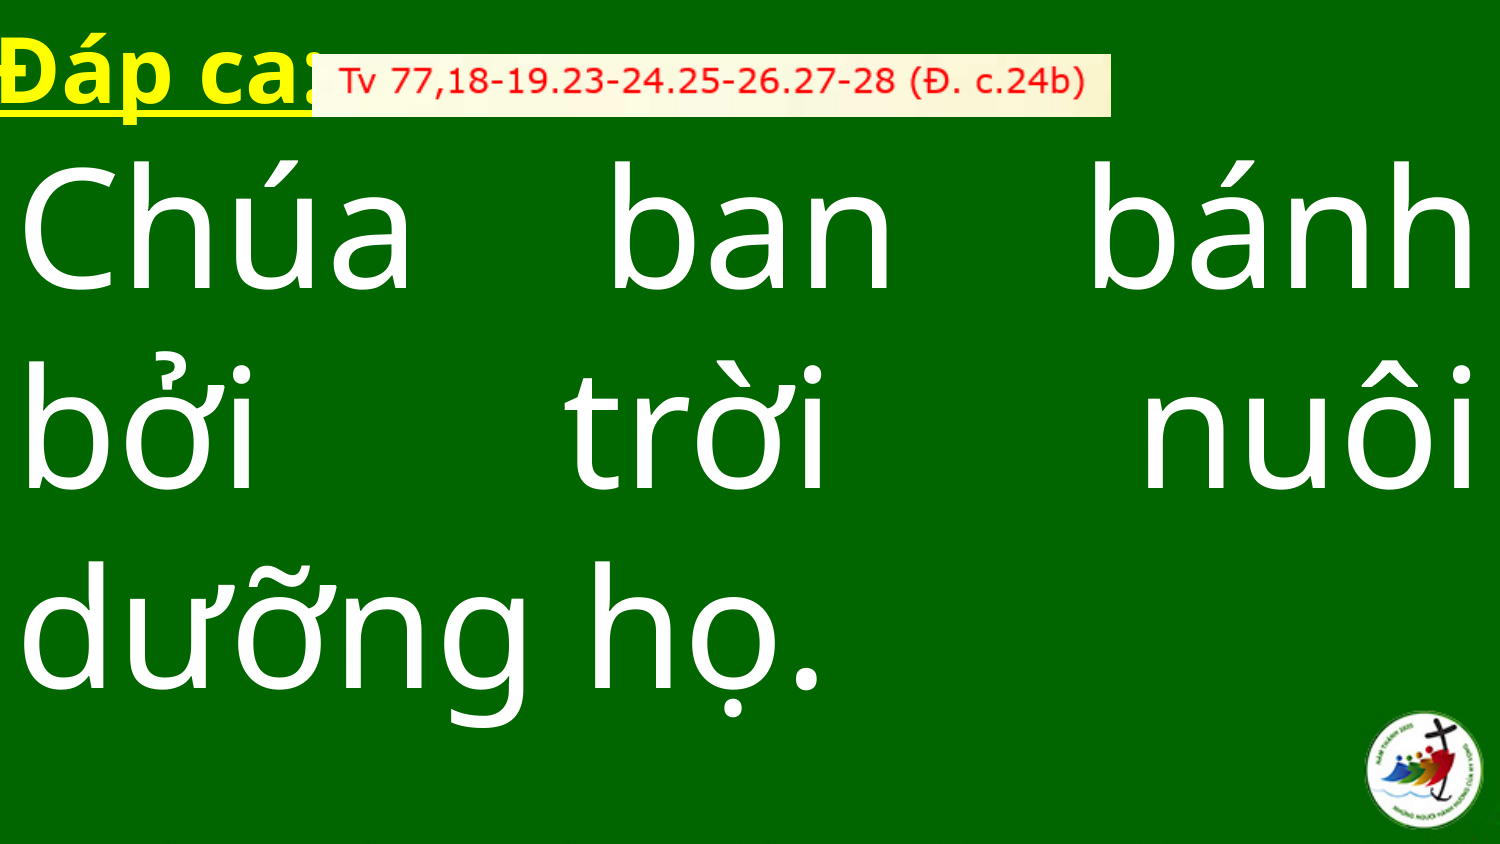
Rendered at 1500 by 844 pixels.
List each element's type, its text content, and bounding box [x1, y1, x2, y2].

text_box Đáp ca: [0, 4, 343, 129]
picture [312, 54, 1112, 118]
subtitle Chúa ban bánh bởi trời nuôi dưỡng họ. [0, 0, 1500, 844]
